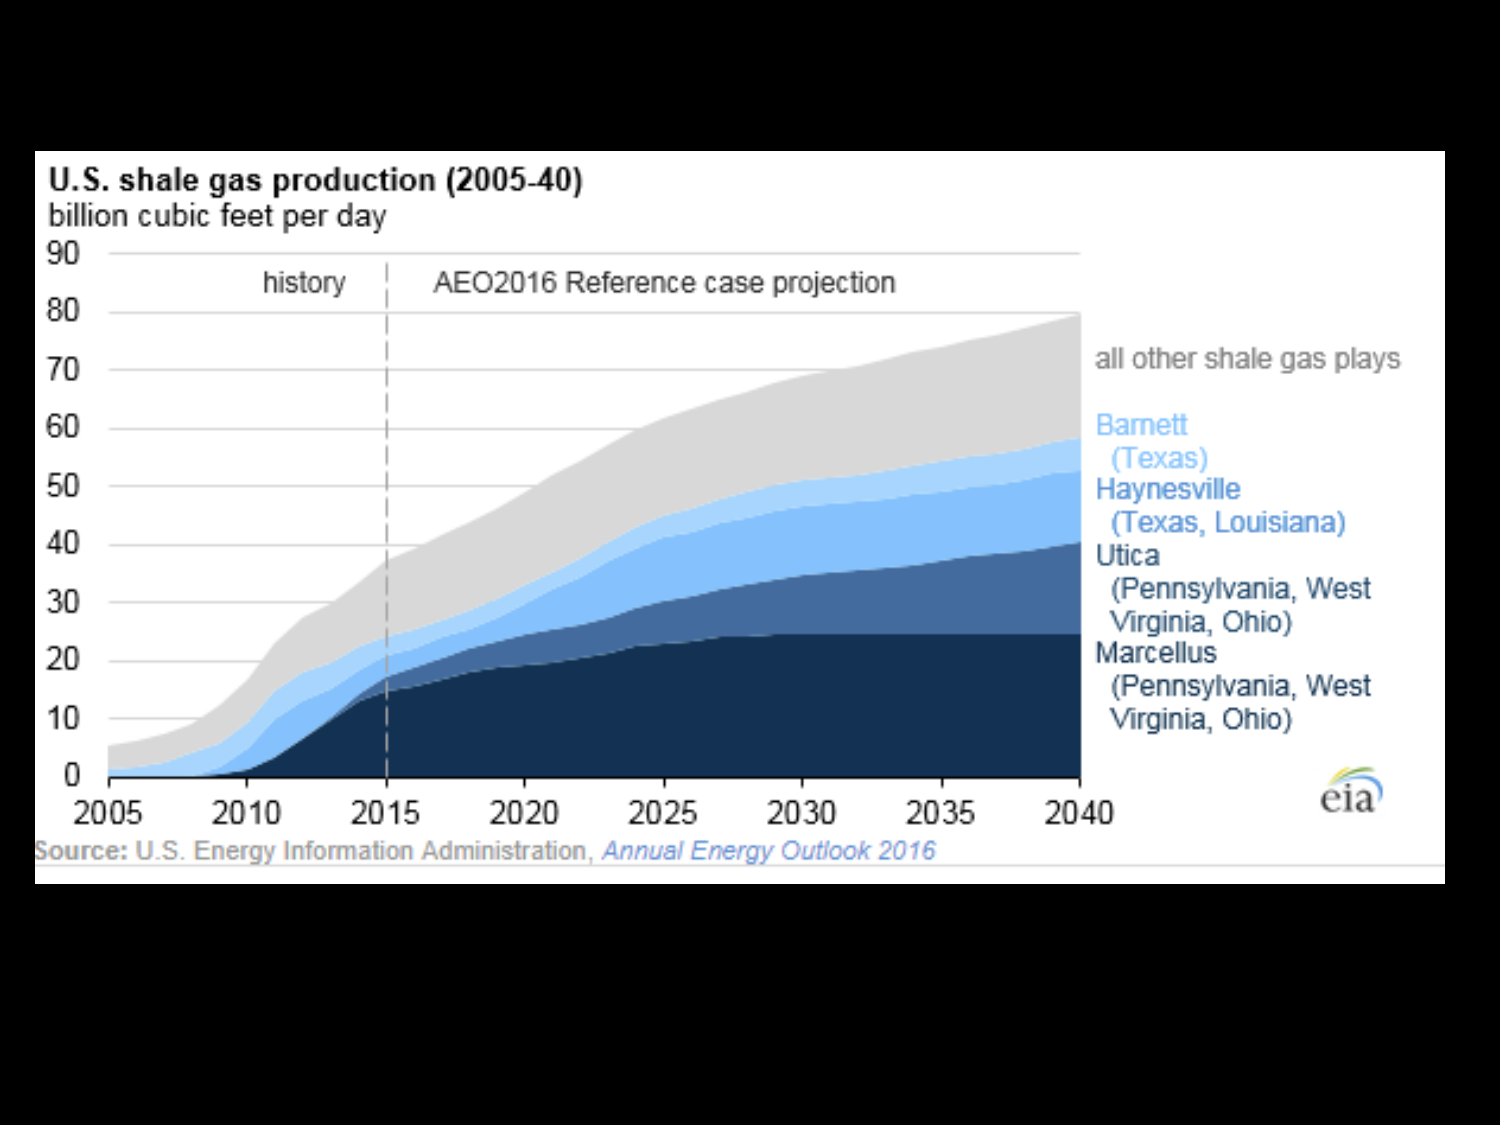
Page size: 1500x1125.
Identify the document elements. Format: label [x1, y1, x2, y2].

picture [35, 151, 1445, 884]
